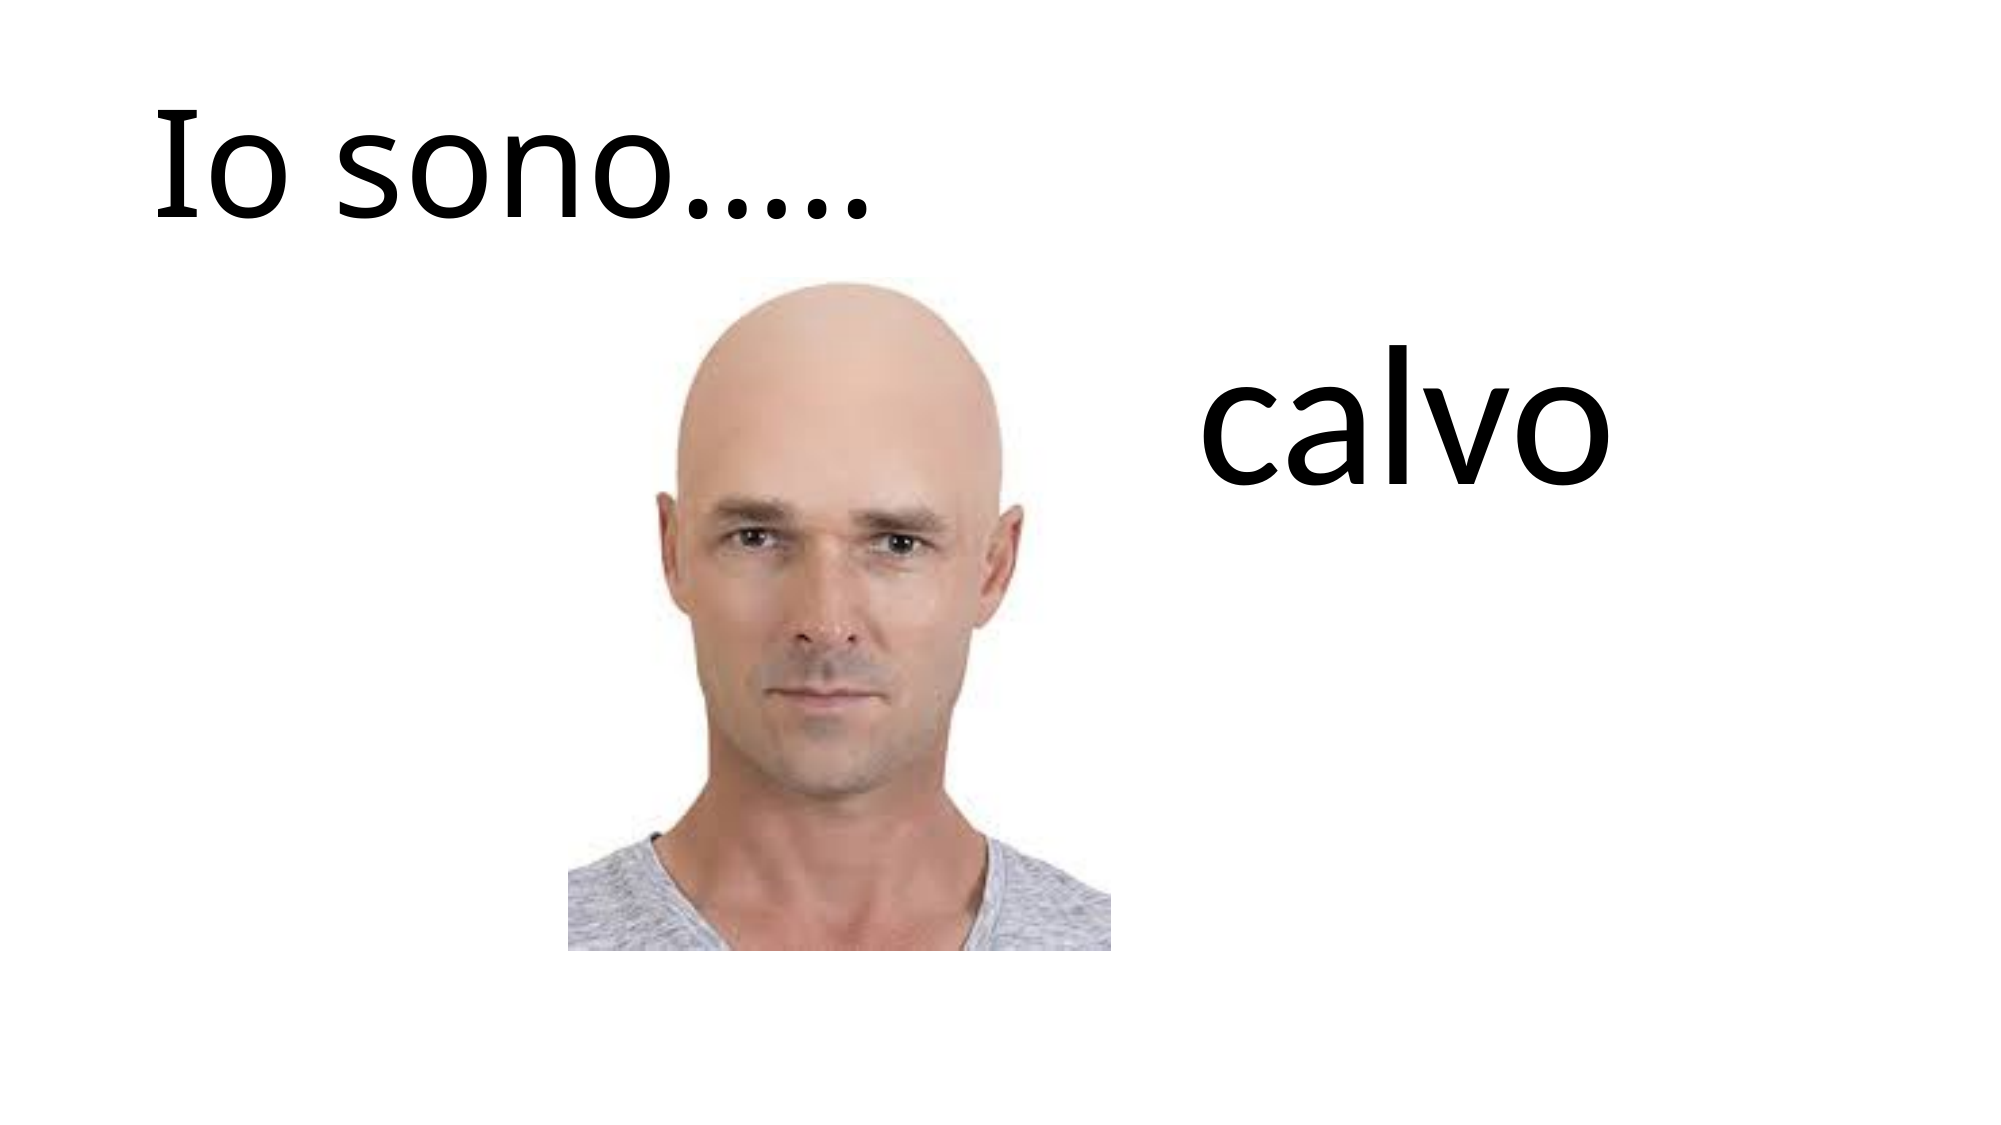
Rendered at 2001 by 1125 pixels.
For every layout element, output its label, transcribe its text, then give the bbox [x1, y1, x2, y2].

title Io sono….. [137, 59, 1863, 278]
picture [568, 277, 1111, 951]
text_box calvo [1182, 277, 1958, 532]
